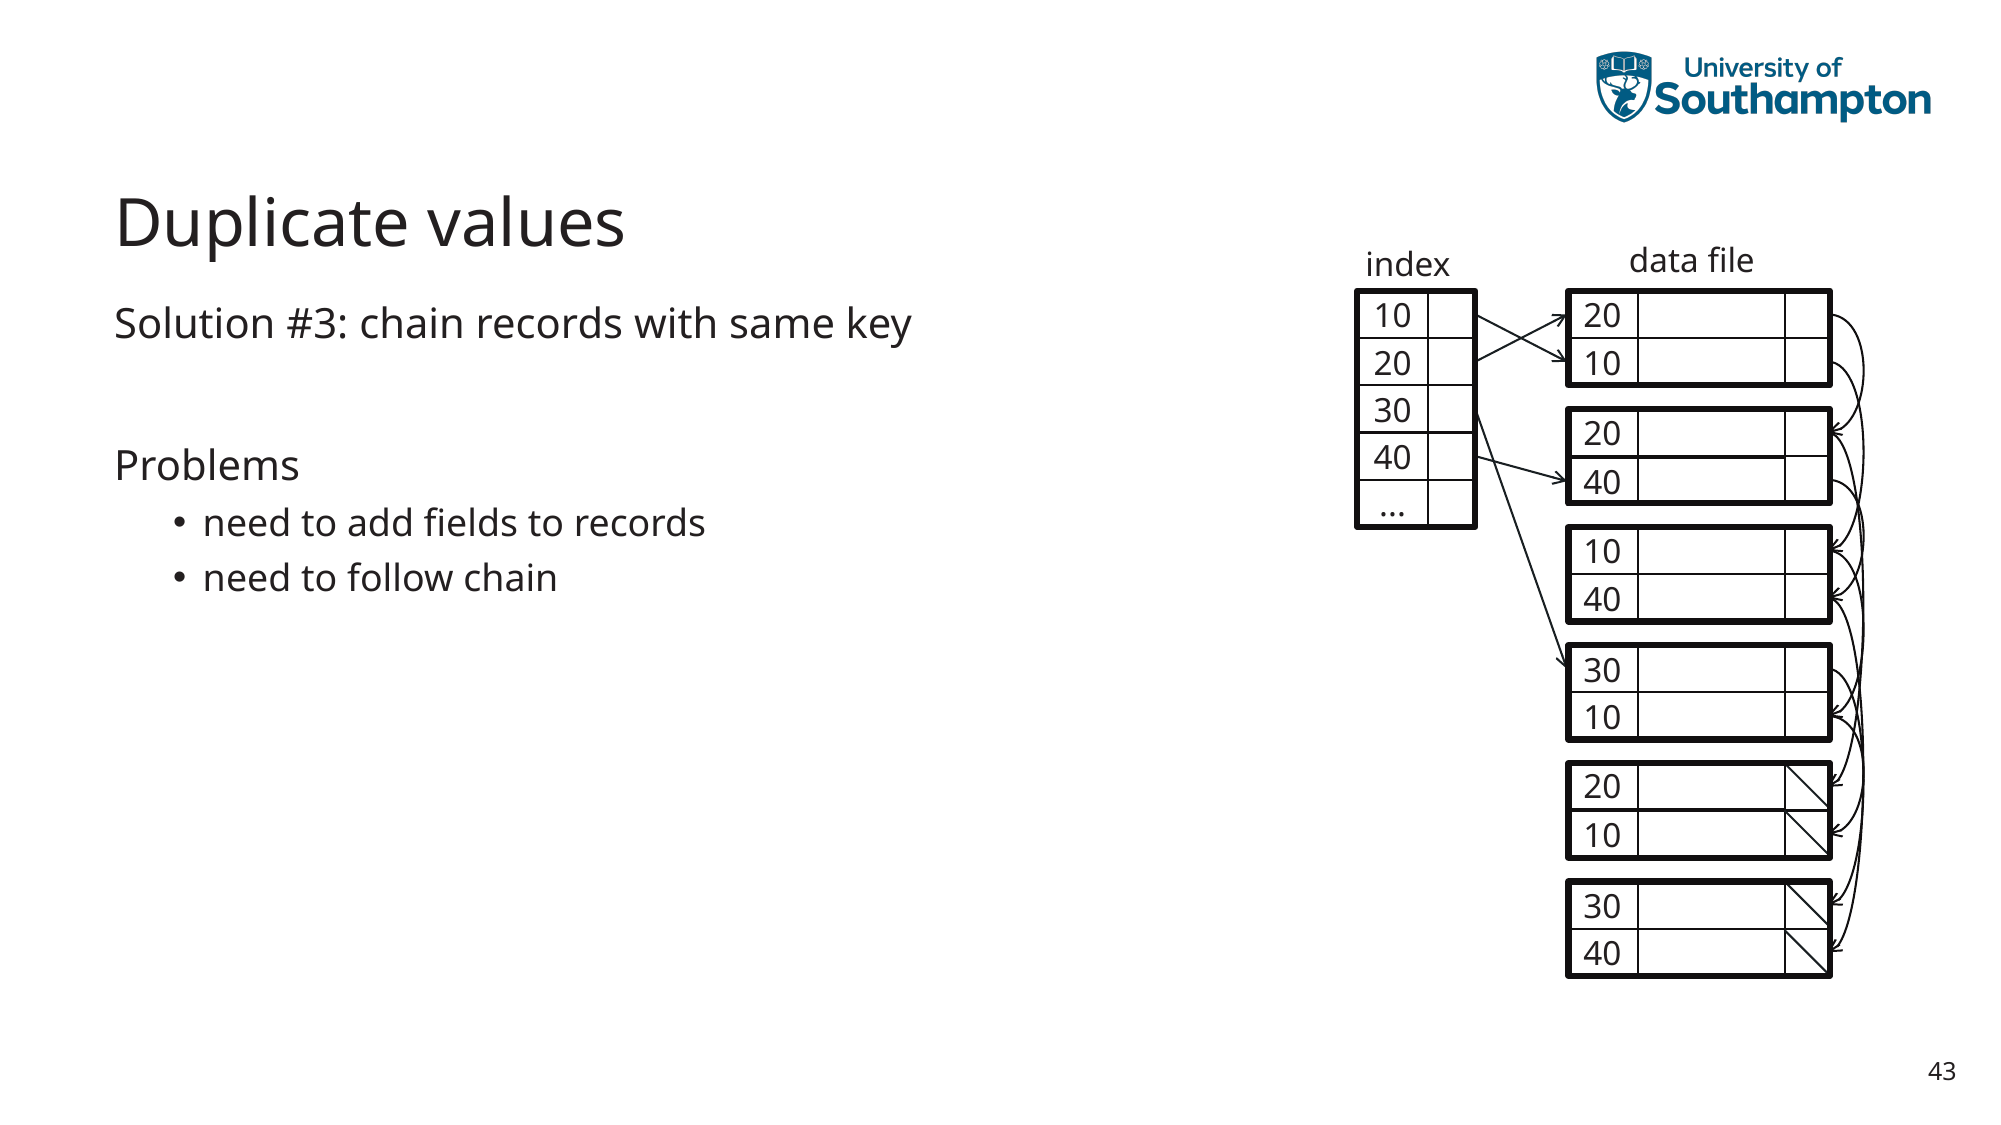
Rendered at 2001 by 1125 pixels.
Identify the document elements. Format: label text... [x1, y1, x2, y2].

text_box data file [1614, 231, 1770, 287]
picture [1527, 0, 2000, 220]
list Solution #3: chain records with same key Problems need to add fields to records need to follow chain [102, 290, 989, 1024]
title Duplicate values [102, 113, 1898, 268]
picture [1847, 97, 1857, 108]
picture [1626, 76, 1636, 88]
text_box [1568, 290, 1832, 978]
picture [1782, 97, 1791, 108]
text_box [1350, 235, 1567, 669]
picture [1626, 78, 1648, 111]
picture [1689, 97, 1698, 108]
picture [1808, 97, 1815, 113]
picture [1823, 97, 1830, 113]
picture [1607, 76, 1624, 88]
picture [1730, 97, 1736, 113]
picture [1890, 97, 1900, 108]
picture [1758, 97, 1766, 113]
picture [1600, 80, 1617, 111]
